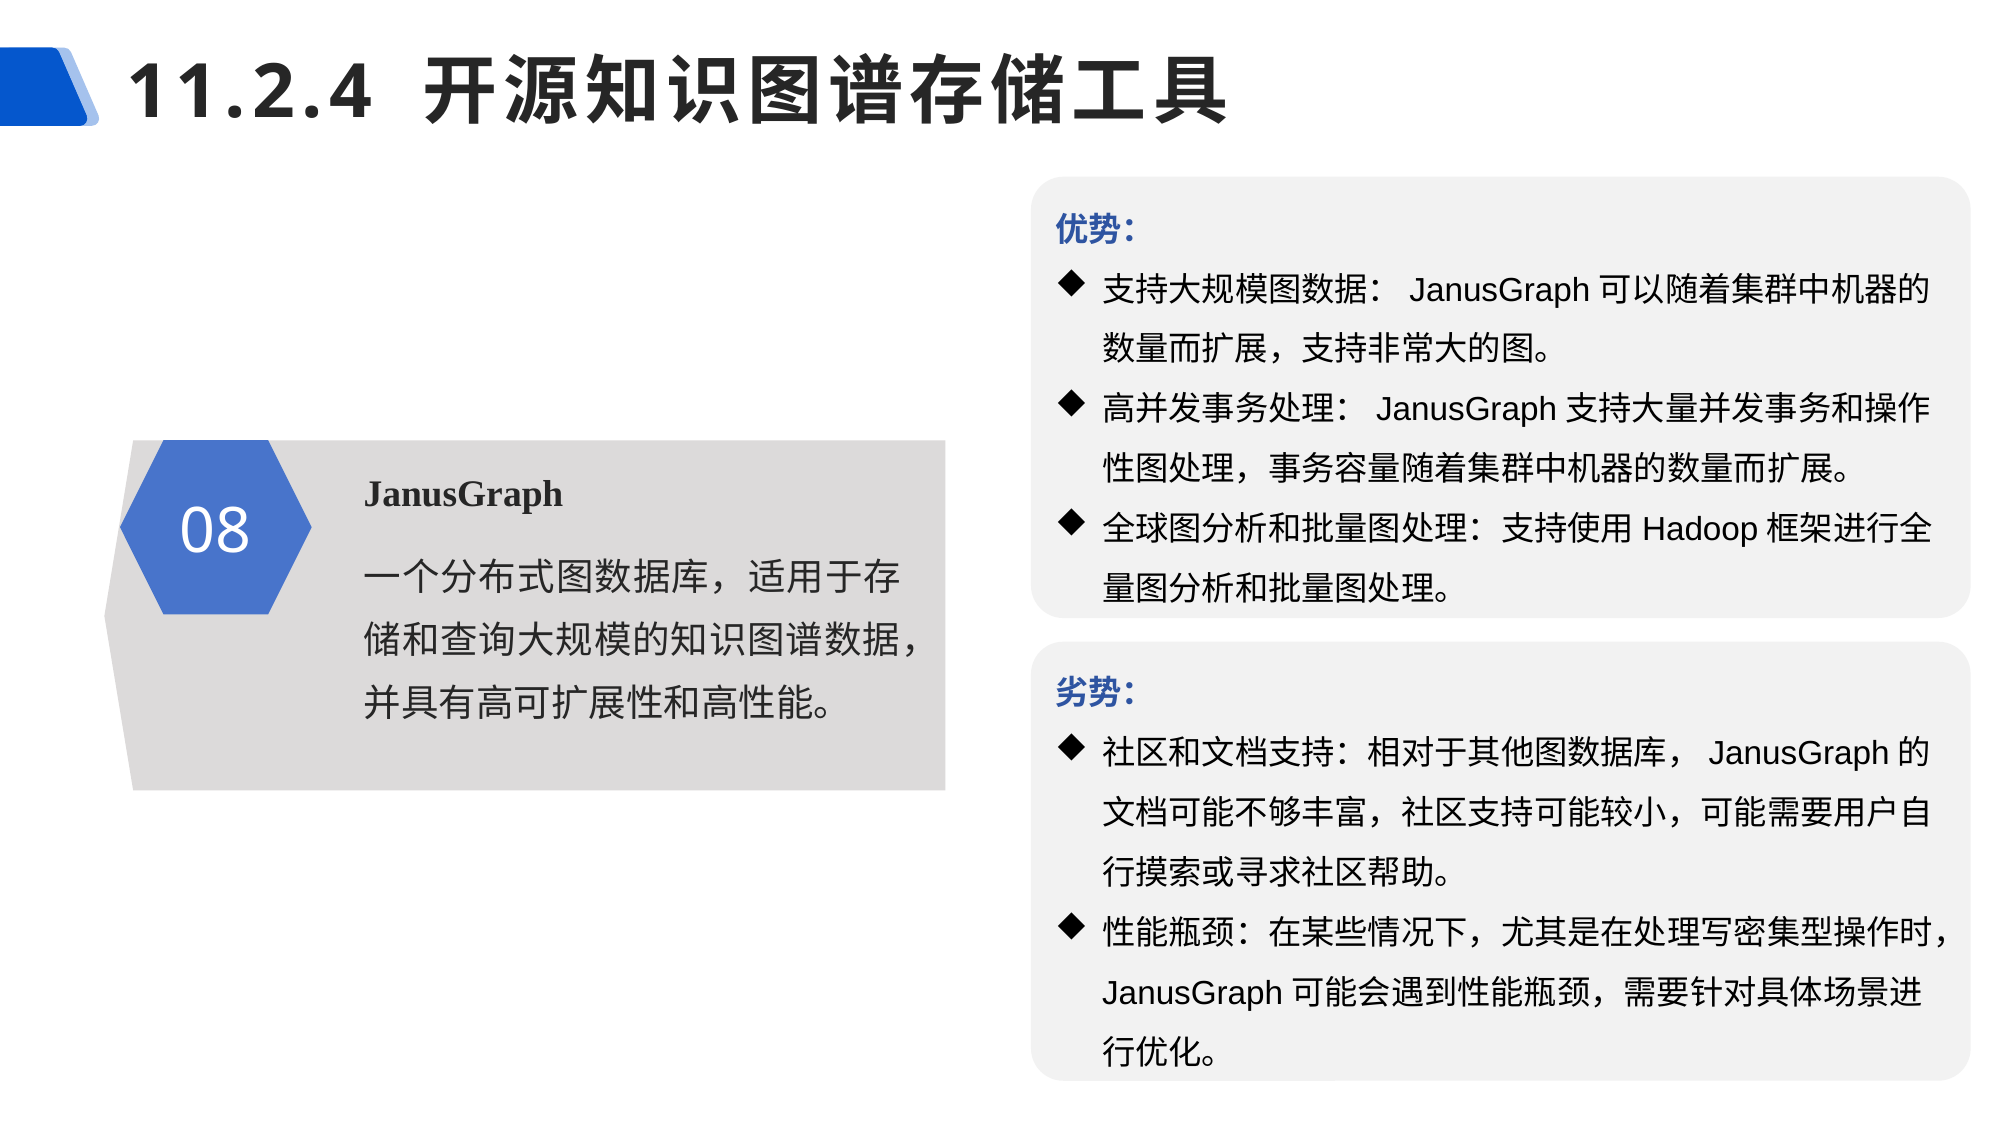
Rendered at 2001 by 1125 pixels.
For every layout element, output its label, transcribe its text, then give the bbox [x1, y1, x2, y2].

text_box [0, 46, 89, 127]
title 11.2.4 开源知识图谱存储工具 [111, 12, 2000, 163]
text_box [54, 46, 101, 127]
text_box 08 [158, 480, 273, 574]
text_box [103, 439, 947, 792]
text_box 优势： 支持大规模图数据：JanusGraph可以随着集群中机器的数量而扩展，支持非常大的图。 高并发事务处理：JanusGraph支持大量并发事务和操作性图处理，事务容量随着集群中机器的数量而扩展。 全球图分析和批量图处理：支持使用Hadoop框架进行全量图分析和批量图处理。 [1029, 175, 1972, 620]
text_box JanusGraph 一个分布式图数据库，适用于存储和查询大规模的知识图谱数据，并具有高可扩展性和高性能。 [348, 439, 916, 791]
text_box 劣势： 社区和文档支持：相对于其他图数据库，JanusGraph的文档可能不够丰富，社区支持可能较小，可能需要用户自行摸索或寻求社区帮助。 性能瓶颈：在某些情况下，尤其是在处理写密集型操作时，JanusGraph可能会遇到性能瓶颈，需要针对具体场景进行优化。 [1029, 640, 1972, 1082]
text_box [118, 438, 313, 616]
